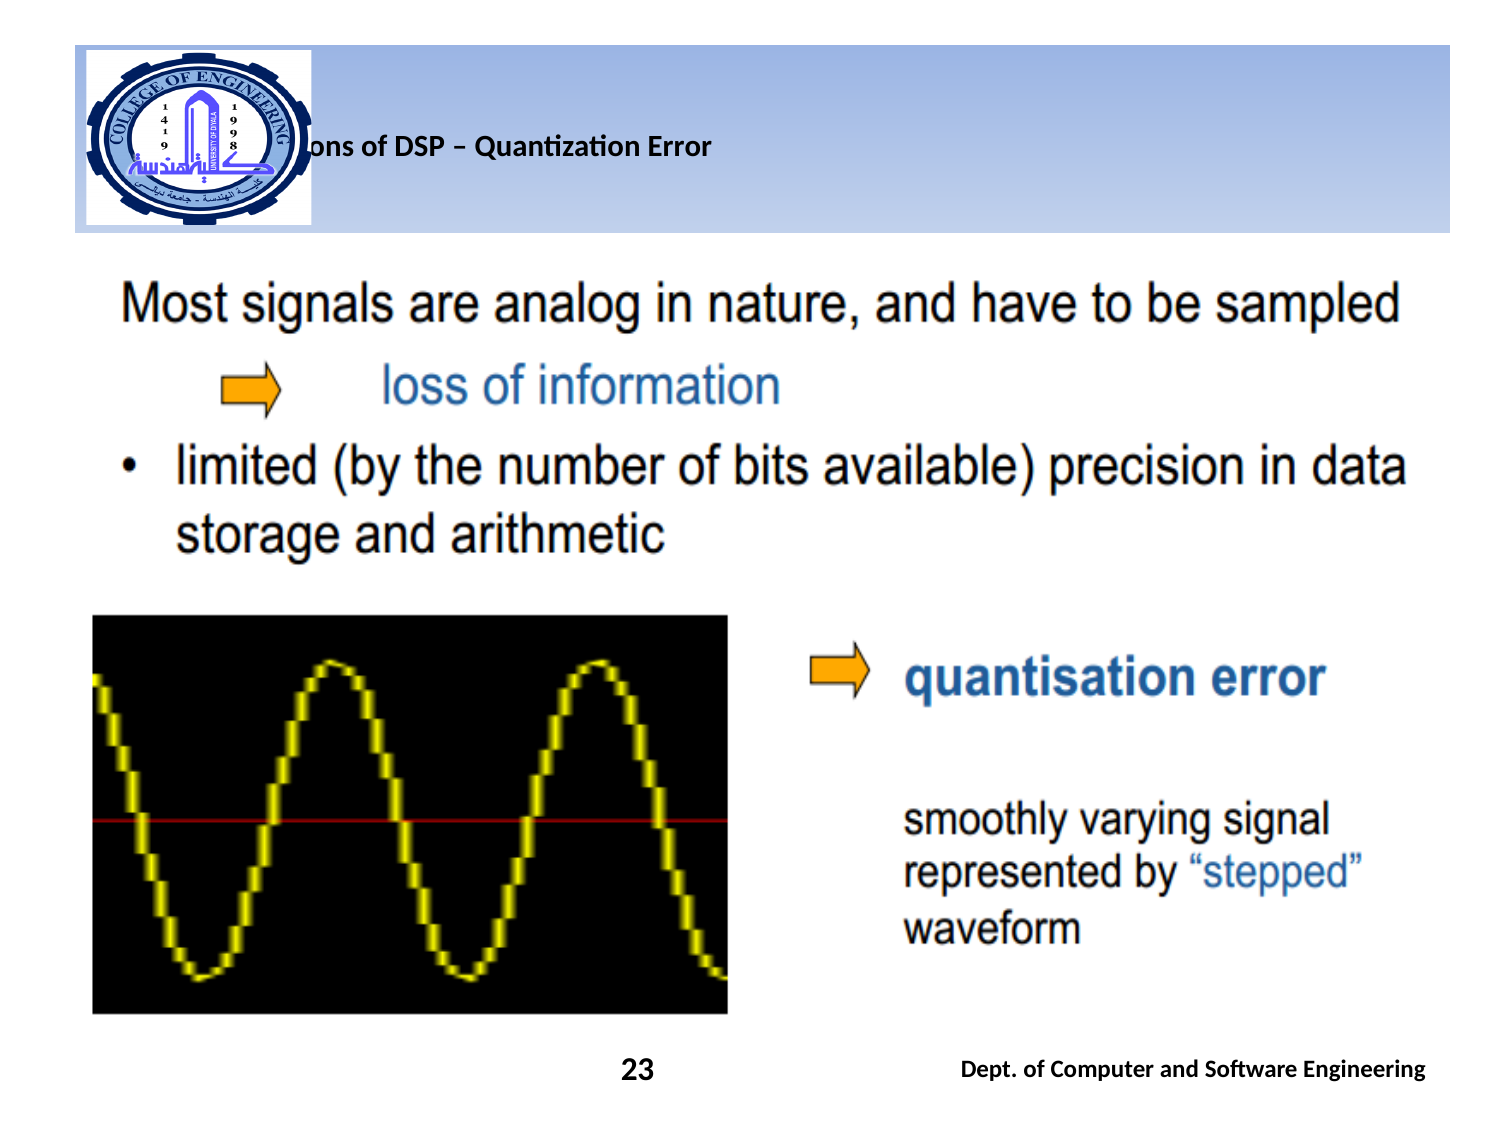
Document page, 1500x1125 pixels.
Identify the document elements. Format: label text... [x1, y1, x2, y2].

picture [86, 49, 312, 226]
footer Dept. of Computer and Software Engineering [924, 1037, 1463, 1098]
slide_number 23 [462, 1046, 813, 1098]
title Limitations of DSP – Quantization Error [75, 45, 1450, 233]
picture [49, 245, 1413, 1038]
